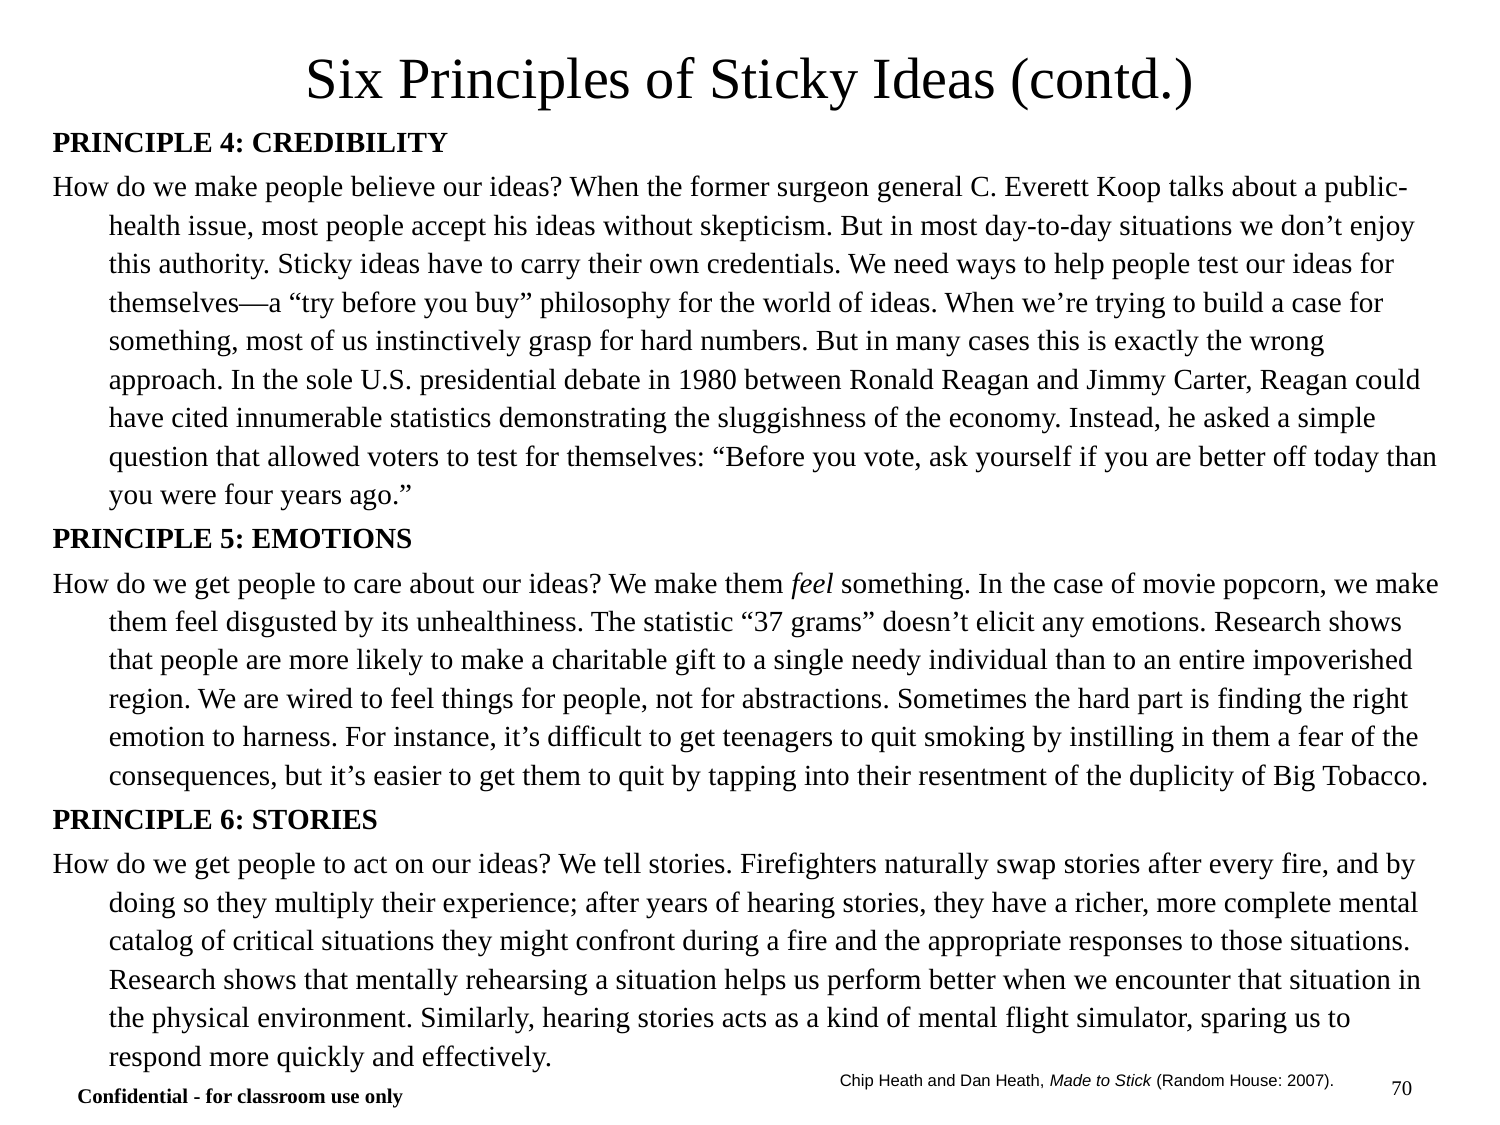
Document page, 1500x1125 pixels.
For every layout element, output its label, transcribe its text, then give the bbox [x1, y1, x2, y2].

title Six Principles of Sticky Ideas (contd.) [112, 37, 1388, 112]
list PRINCIPLE 4: CREDIBILITY How do we make people believe our ideas? When the former surgeon general C. Everett Koop talks about a public-health issue, most people accept his ideas without skepticism. But in most day-to-day situations we don’t enjoy this authority. Sticky ideas have to carry their own credentials. We need ways to help people test our ideas for themselves—a “try before you buy” philosophy for the world of ideas. When we’re trying to build a case for something, most of us instinctively grasp for hard numbers. But in many cases this is exactly the wrong approach. In the sole U.S. presidential debate in 1980 between Ronald Reagan and Jimmy Carter, Reagan could have cited innumerable statistics demonstrating the sluggishness of the economy. Instead, he asked a simple question that allowed voters to test for themselves: “Before you vote, ask yourself if you are better off today than you were four years ago.” PRINCIPLE 5: EMOTIONS How do we get people to care about our ideas? We make them feel something. In the case of movie popcorn, we make them feel disgusted by its unhealthiness. The statistic “37 grams” doesn’t elicit any emotions. Research shows that people are more likely to make a charitable gift to a single needy individual than to an entire impoverished region. We are wired to feel things for people, not for abstractions. Sometimes the hard part is finding the right emotion to harness. For instance, it’s difficult to get teenagers to quit smoking by instilling in them a fear of the consequences, but it’s easier to get them to quit by tapping into their resentment of the duplicity of Big Tobacco. PRINCIPLE 6: STORIES How do we get people to act on our ideas? We tell stories. Firefighters naturally swap stories after every fire, and by doing so they multiply their experience; after years of hearing stories, they have a richer, more complete mental catalog of critical situations they might confront during a fire and the appropriate responses to those situations. Research shows that mentally rehearsing a situation helps us perform better when we encounter that situation in the physical environment. Similarly, hearing stories acts as a kind of mental flight simulator, sparing us to respond more quickly and effectively. [37, 112, 1463, 1088]
text_box Chip Heath and Dan Heath, Made to Stick (Random House: 2007). [825, 1062, 1375, 1098]
